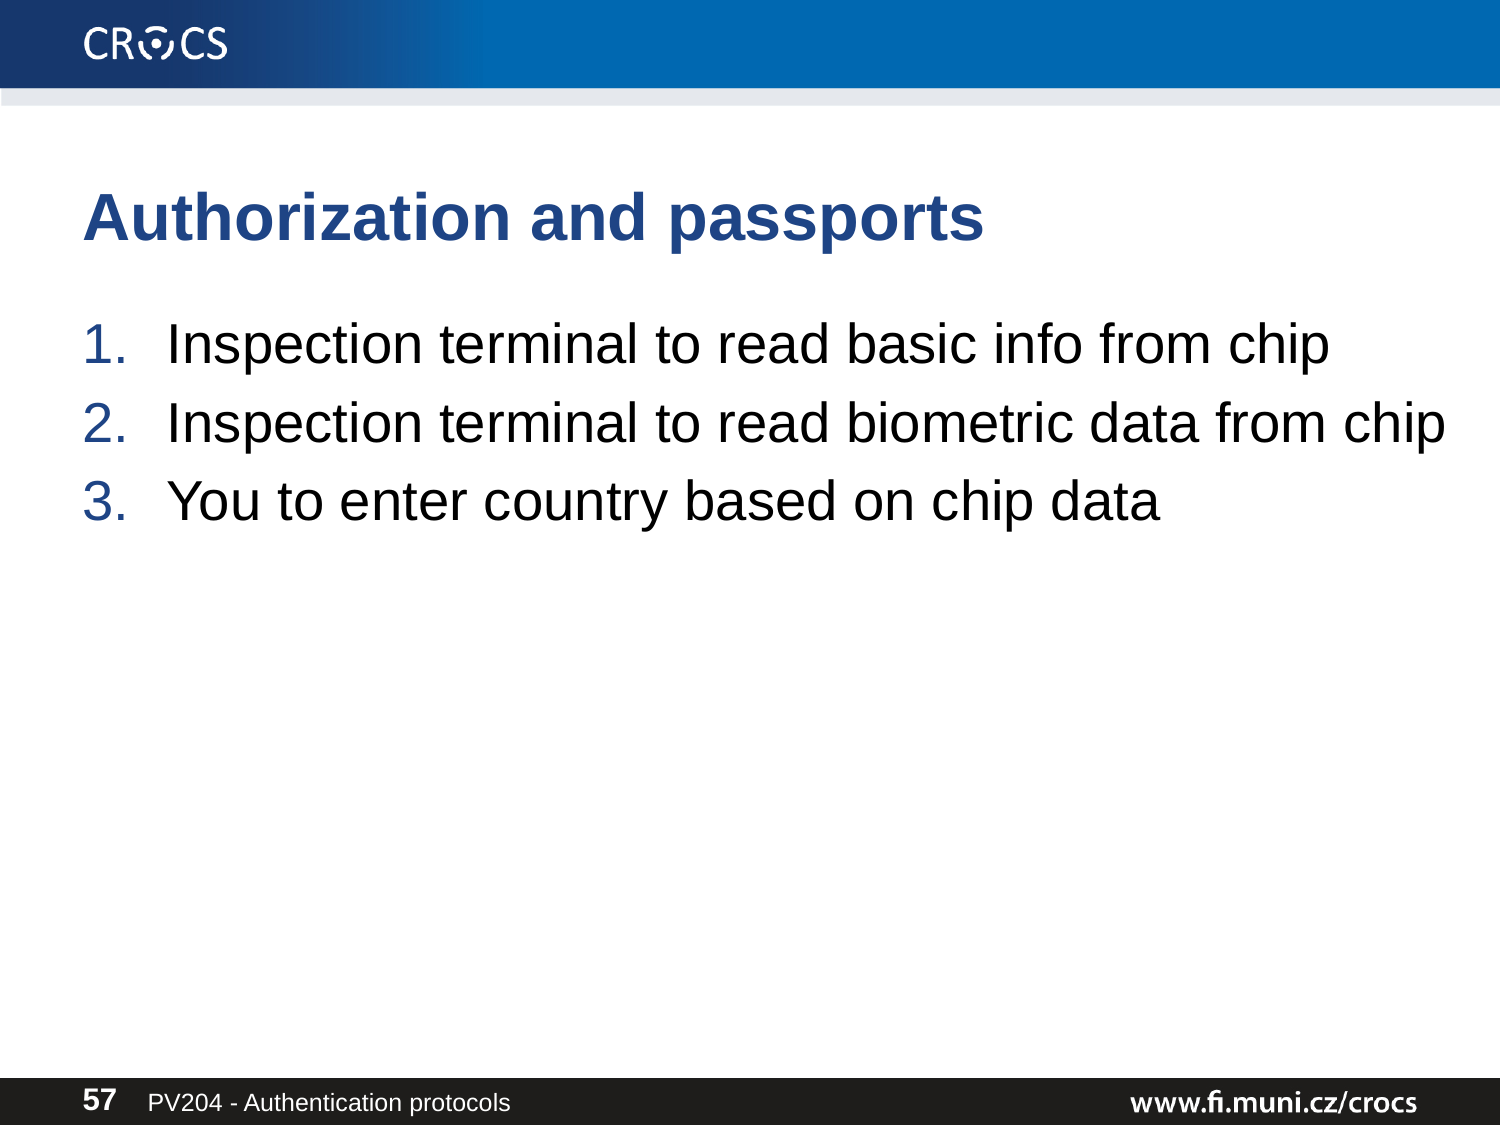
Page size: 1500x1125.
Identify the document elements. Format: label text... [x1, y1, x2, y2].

picture [0, 0, 1500, 1125]
slide_number 57 [82, 1078, 148, 1125]
list Inspection terminal to read basic info from chip Inspection terminal to read biometric data from chip You to enter country based on chip data [82, 306, 1459, 988]
title Authorization and passports [82, 148, 1433, 280]
footer PV204 - Authentication protocols [148, 1078, 623, 1125]
